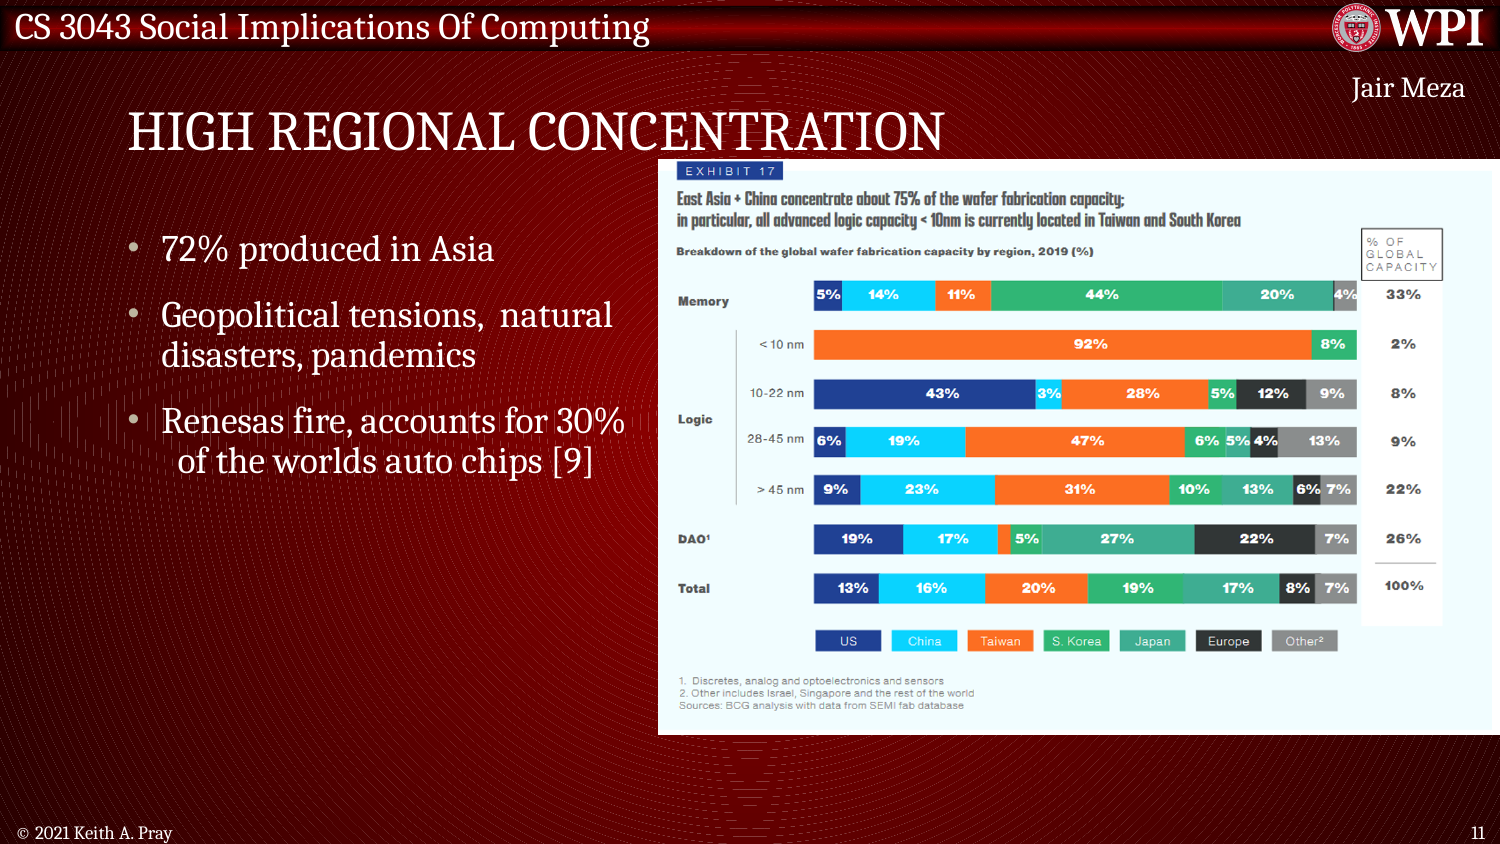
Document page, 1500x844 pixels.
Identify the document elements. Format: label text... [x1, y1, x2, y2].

title High Regional Concentration [112, 59, 1388, 210]
slide_number 11 [1397, 819, 1500, 844]
footer © 2021 Keith A. Pray [0, 819, 913, 844]
list 72% produced in Asia Geopolitical tensions, natural disasters, pandemics Renesas fire, accounts for 30% of the worlds auto chips [9] [112, 221, 725, 772]
text_box Jair Meza [1123, 61, 1481, 111]
picture [657, 158, 1500, 736]
picture [1332, 3, 1483, 52]
